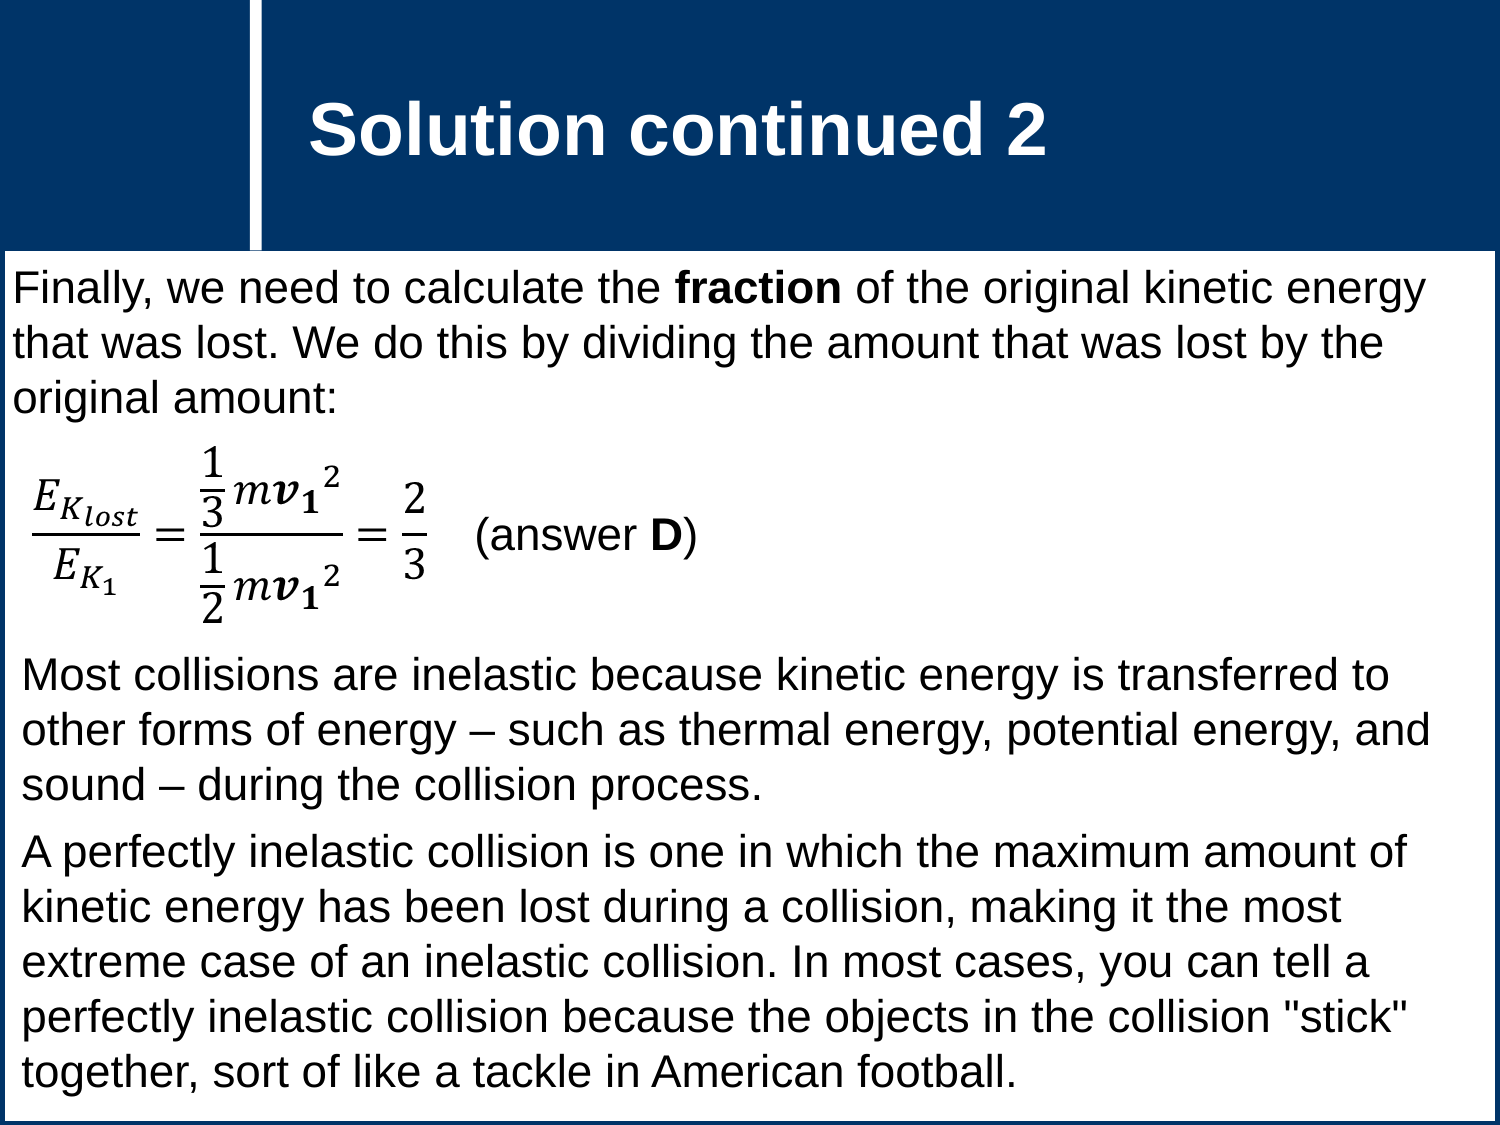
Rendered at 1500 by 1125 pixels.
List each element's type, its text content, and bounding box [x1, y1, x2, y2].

text_box [0, 259, 1500, 1125]
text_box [0, 0, 1500, 251]
text_box (answer D) [460, 497, 757, 567]
text_box [0, 432, 460, 633]
text_box Most collisions are inelastic because kinetic energy is transferred to other forms of energy – such as thermal energy, potential energy, and sound – during the collision process. A perfectly inelastic collision is one in which the maximum amount of kinetic energy has been lost during a collision, making it the most extreme case of an inelastic collision. In most cases, you can tell a perfectly inelastic collision because the objects in the collision "stick" together, sort of like a tackle in American football. [6, 637, 1500, 1105]
text_box Finally, we need to calculate the fraction of the original kinetic energy that was lost. We do this by dividing the amount that was lost by the original amount: [0, 259, 1498, 431]
